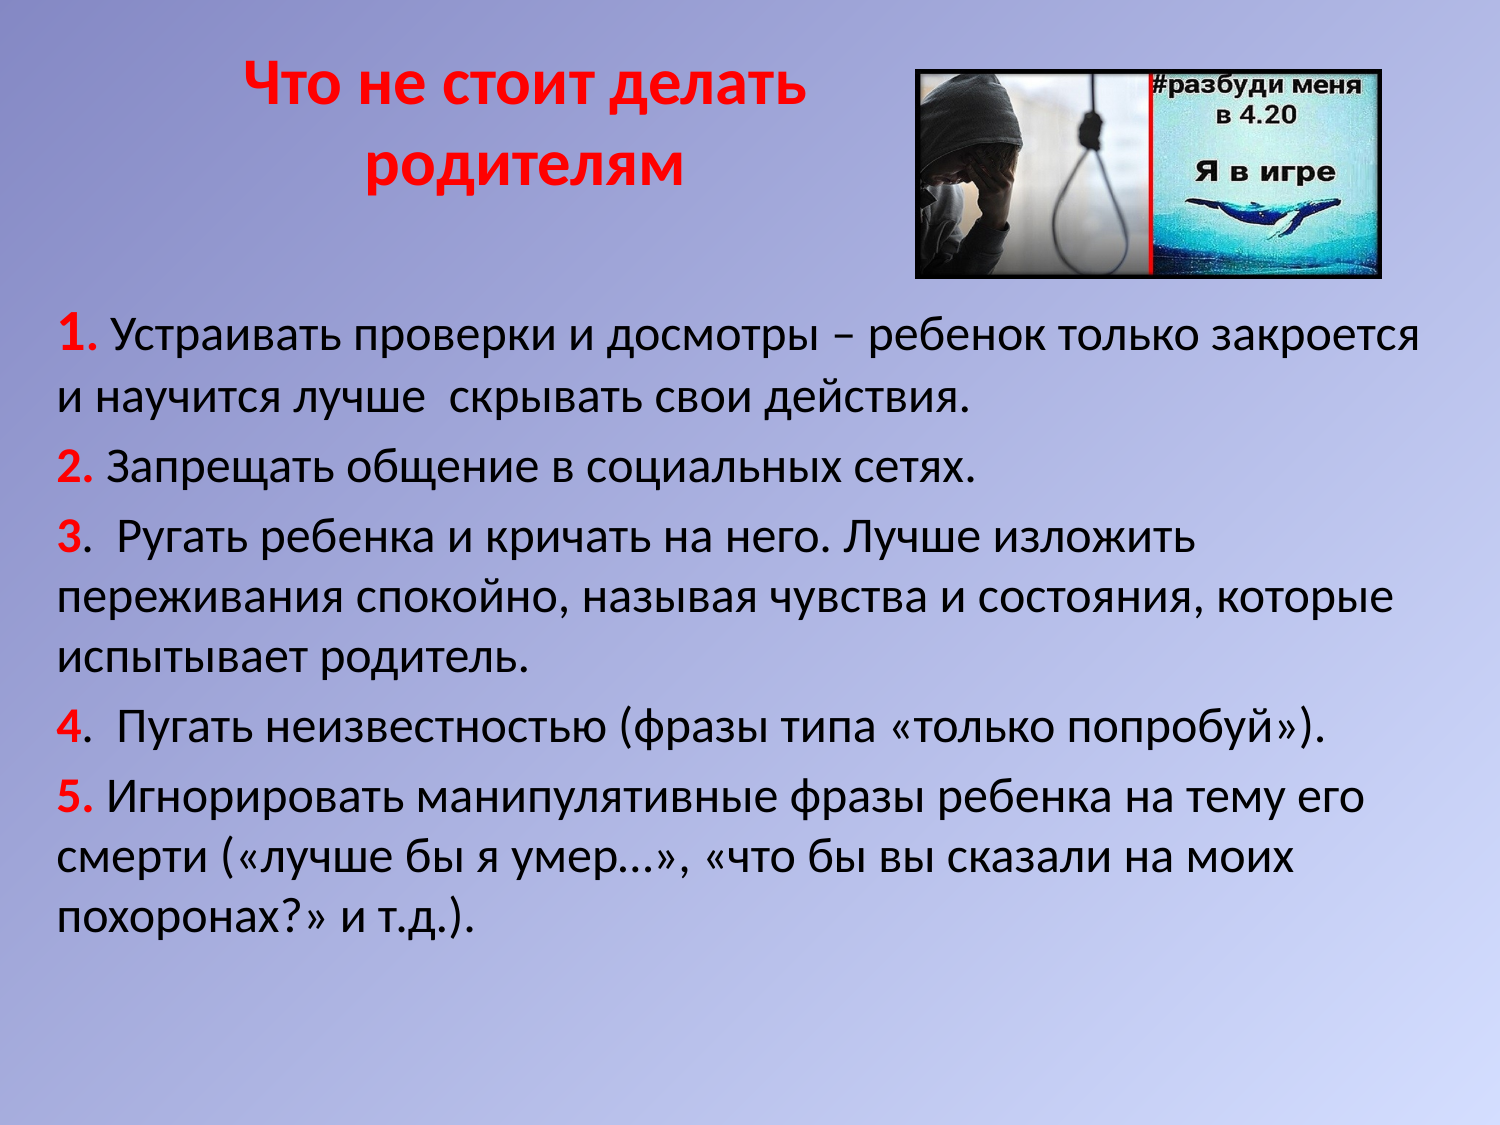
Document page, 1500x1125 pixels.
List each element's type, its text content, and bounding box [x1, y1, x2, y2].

list 1. Устраивать проверки и досмотры – ребенок только закроется и научится лучше скрывать свои действия. 2. Запрещать общение в социальных сетях. 3. Ругать ребенка и кричать на него. Лучше изложить переживания спокойно, называя чувства и состояния, которые испытывает родитель. 4. Пугать неизвестностью (фразы типа «только попробуй»). 5. Игнорировать манипулятивные фразы ребенка на тему его смерти («лучше бы я умер…», «что бы вы сказали на моих похоронах?» и т.д.). [41, 284, 1448, 1072]
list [915, 68, 1382, 279]
text_box Что не стоит делать родителям [194, 30, 857, 244]
